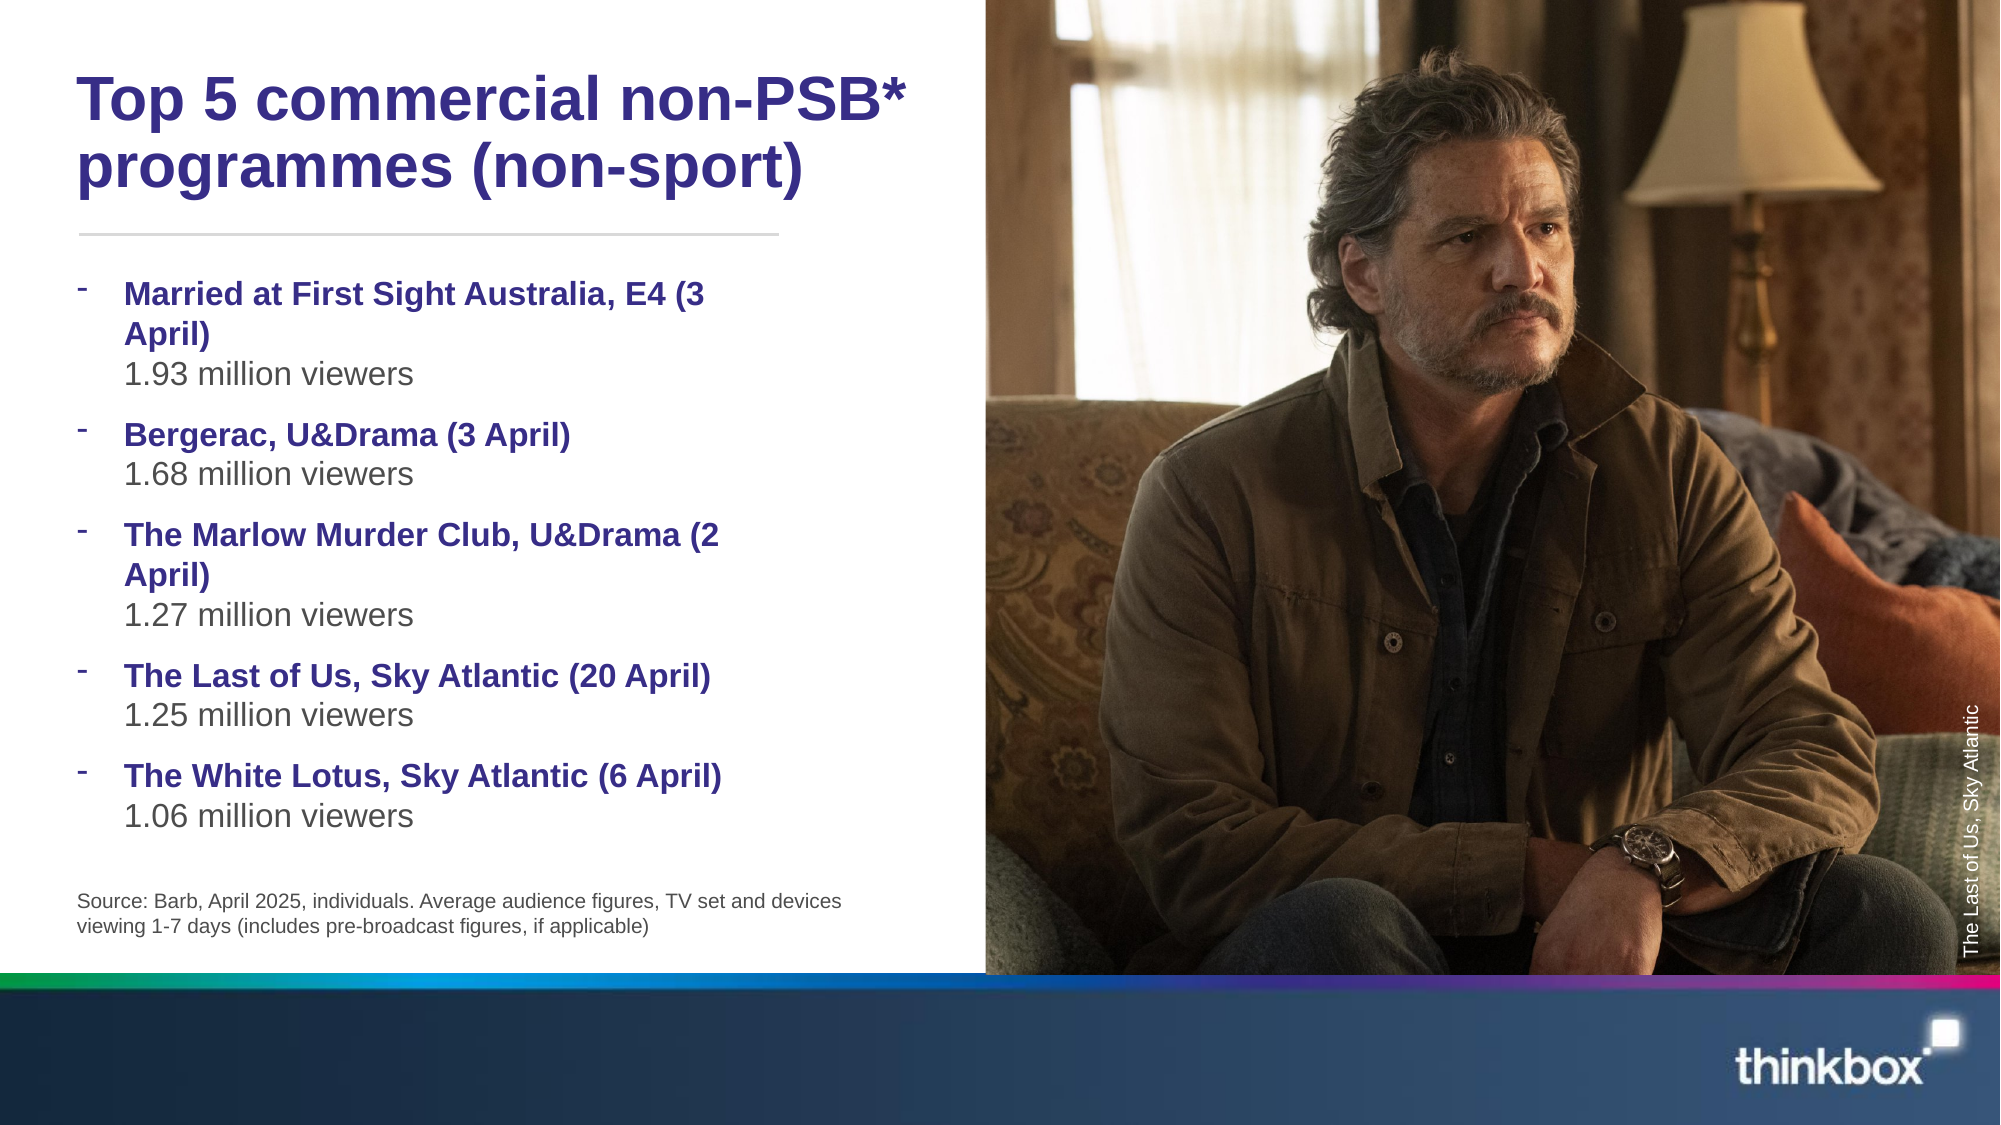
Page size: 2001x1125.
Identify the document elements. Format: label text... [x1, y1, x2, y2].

title Top 5 commercial non-PSB* programmes (non-sport) [60, 59, 955, 227]
picture [0, 0, 2000, 1125]
list Source: Barb, April 2025, individuals. Average audience figures, TV set and devices viewing 1-7 days (includes pre-broadcast figures, if applicable) [61, 880, 909, 931]
list Married at First Sight Australia, E4 (3 April) 1.93 million viewers Bergerac, U&Drama (3 April) 1.68 million viewers The Marlow Murder Club, U&Drama (2 April) 1.27 million viewers The Last of Us, Sky Atlantic (20 April) 1.25 million viewers The White Lotus, Sky Atlantic (6 April) 1.06 million viewers [61, 264, 779, 864]
